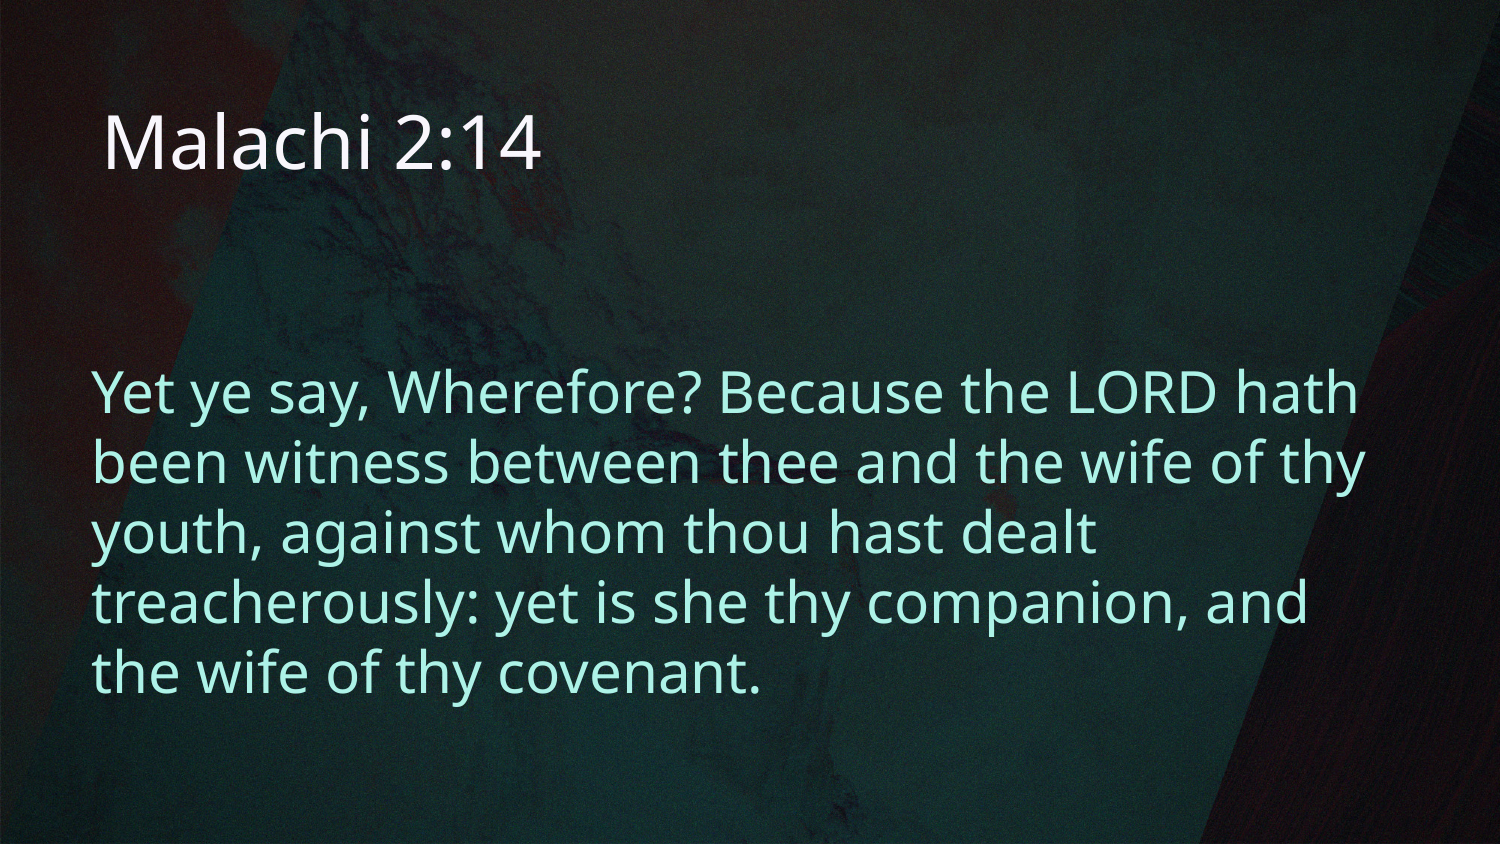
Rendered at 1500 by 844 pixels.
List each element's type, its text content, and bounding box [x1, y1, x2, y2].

picture [0, 0, 1500, 844]
title Malachi 2:14 [86, 71, 1075, 208]
list Yet ye say, Wherefore? Because the LORD hath been witness between thee and the wife of thy youth, against whom thou hast dealt treacherously: yet is she thy companion, and the wife of thy covenant. [76, 238, 1424, 823]
